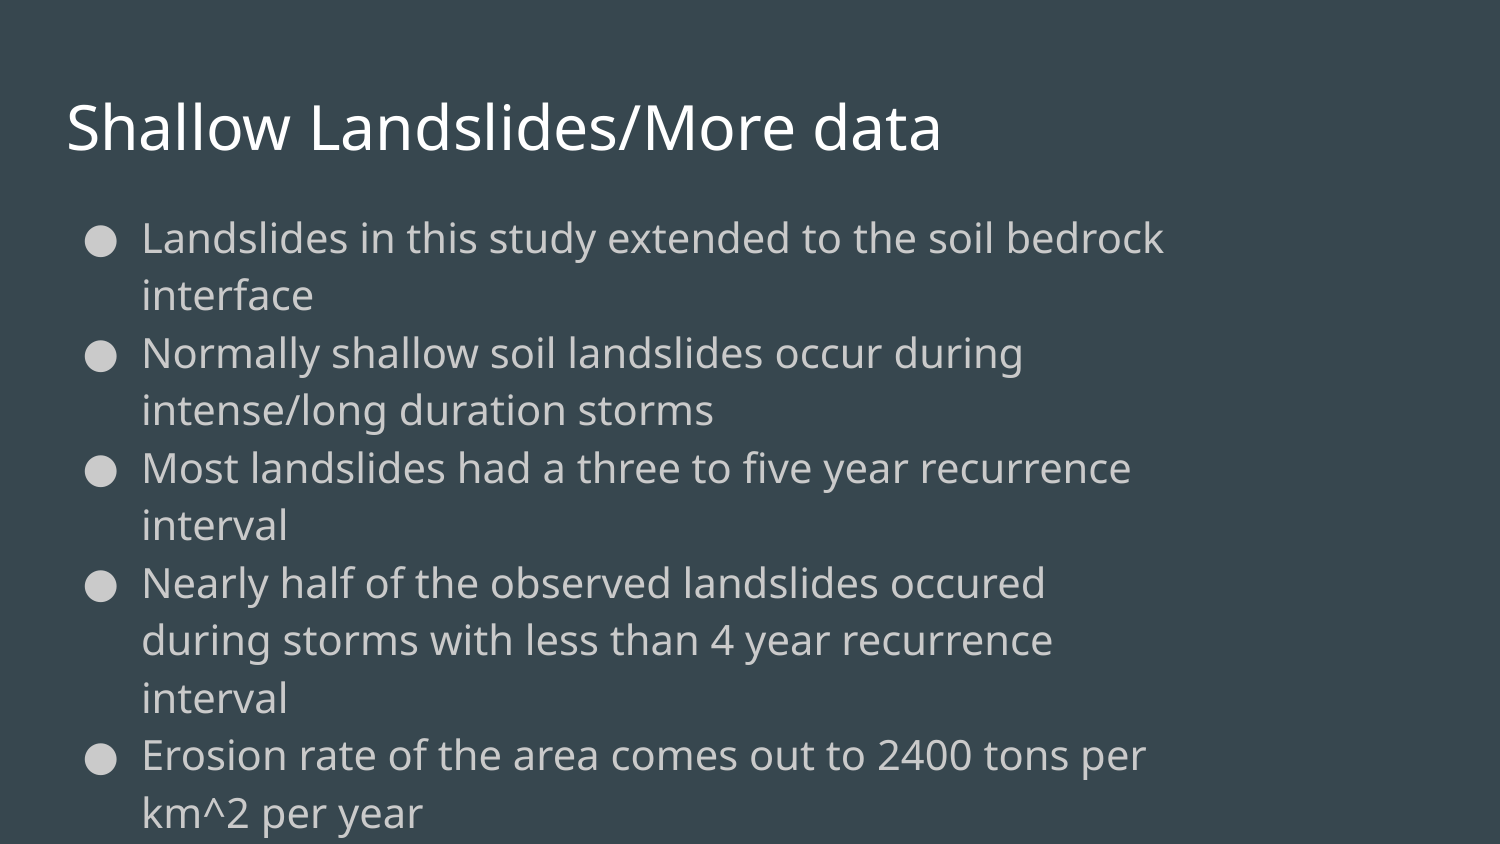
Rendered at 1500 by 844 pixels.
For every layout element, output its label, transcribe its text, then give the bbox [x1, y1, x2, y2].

list Landslides in this study extended to the soil bedrock interface Normally shallow soil landslides occur during intense/long duration storms Most landslides had a three to five year recurrence interval Nearly half of the observed landslides occured during storms with less than 4 year recurrence interval Erosion rate of the area comes out to 2400 tons per km^2 per year Leads to a net lowering rate of 2.0 mm per year [51, 189, 1201, 750]
title Shallow Landslides/More data [51, 72, 1449, 167]
